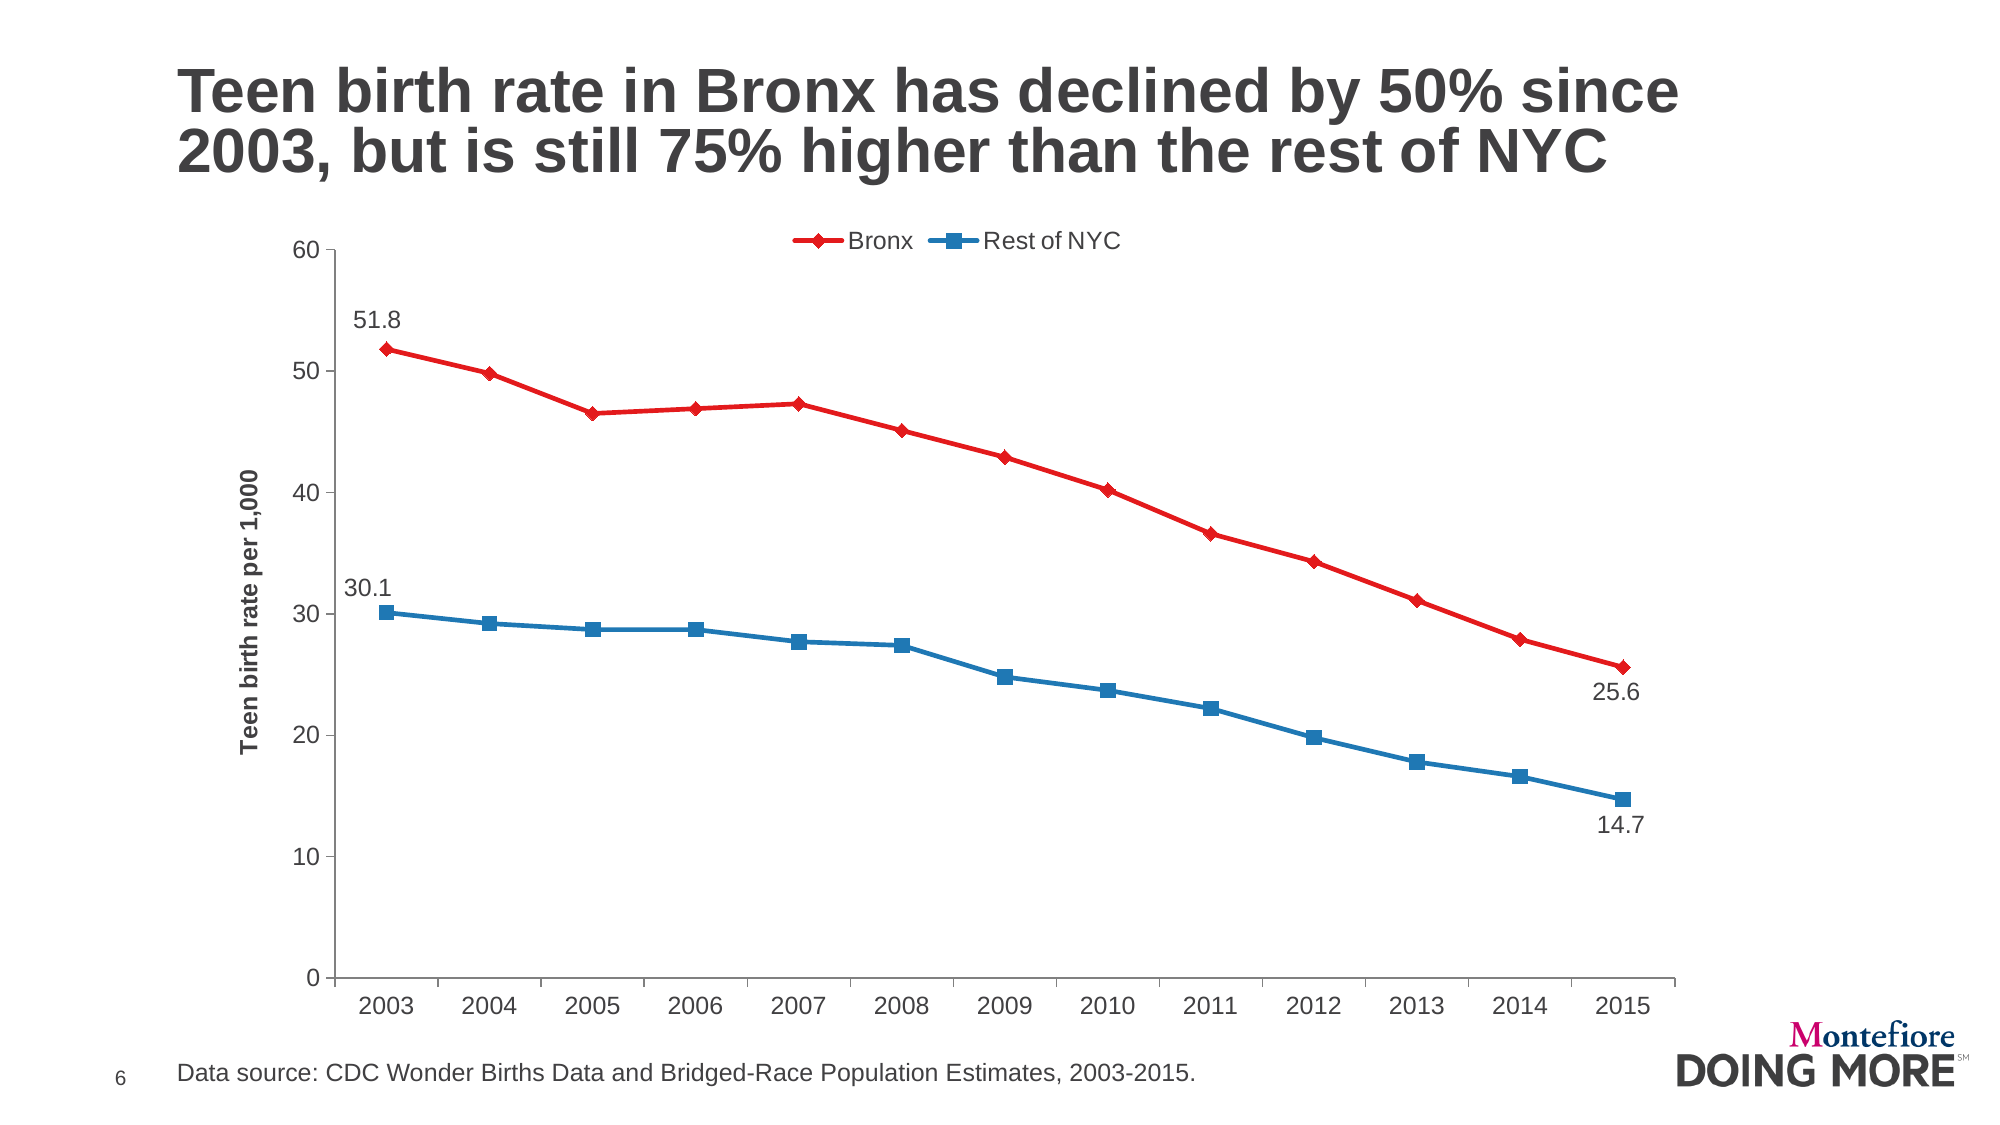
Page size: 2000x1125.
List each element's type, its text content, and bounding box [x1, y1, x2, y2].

text_box Data source: CDC Wonder Births Data and Bridged-Race Population Estimates, 2003-2015. [162, 1049, 1651, 1094]
chart [213, 210, 1703, 1025]
text_box Teen birth rate in Bronx has declined by 50% since 2003, but is still 75% higher than the rest of NYC [162, 57, 1755, 193]
